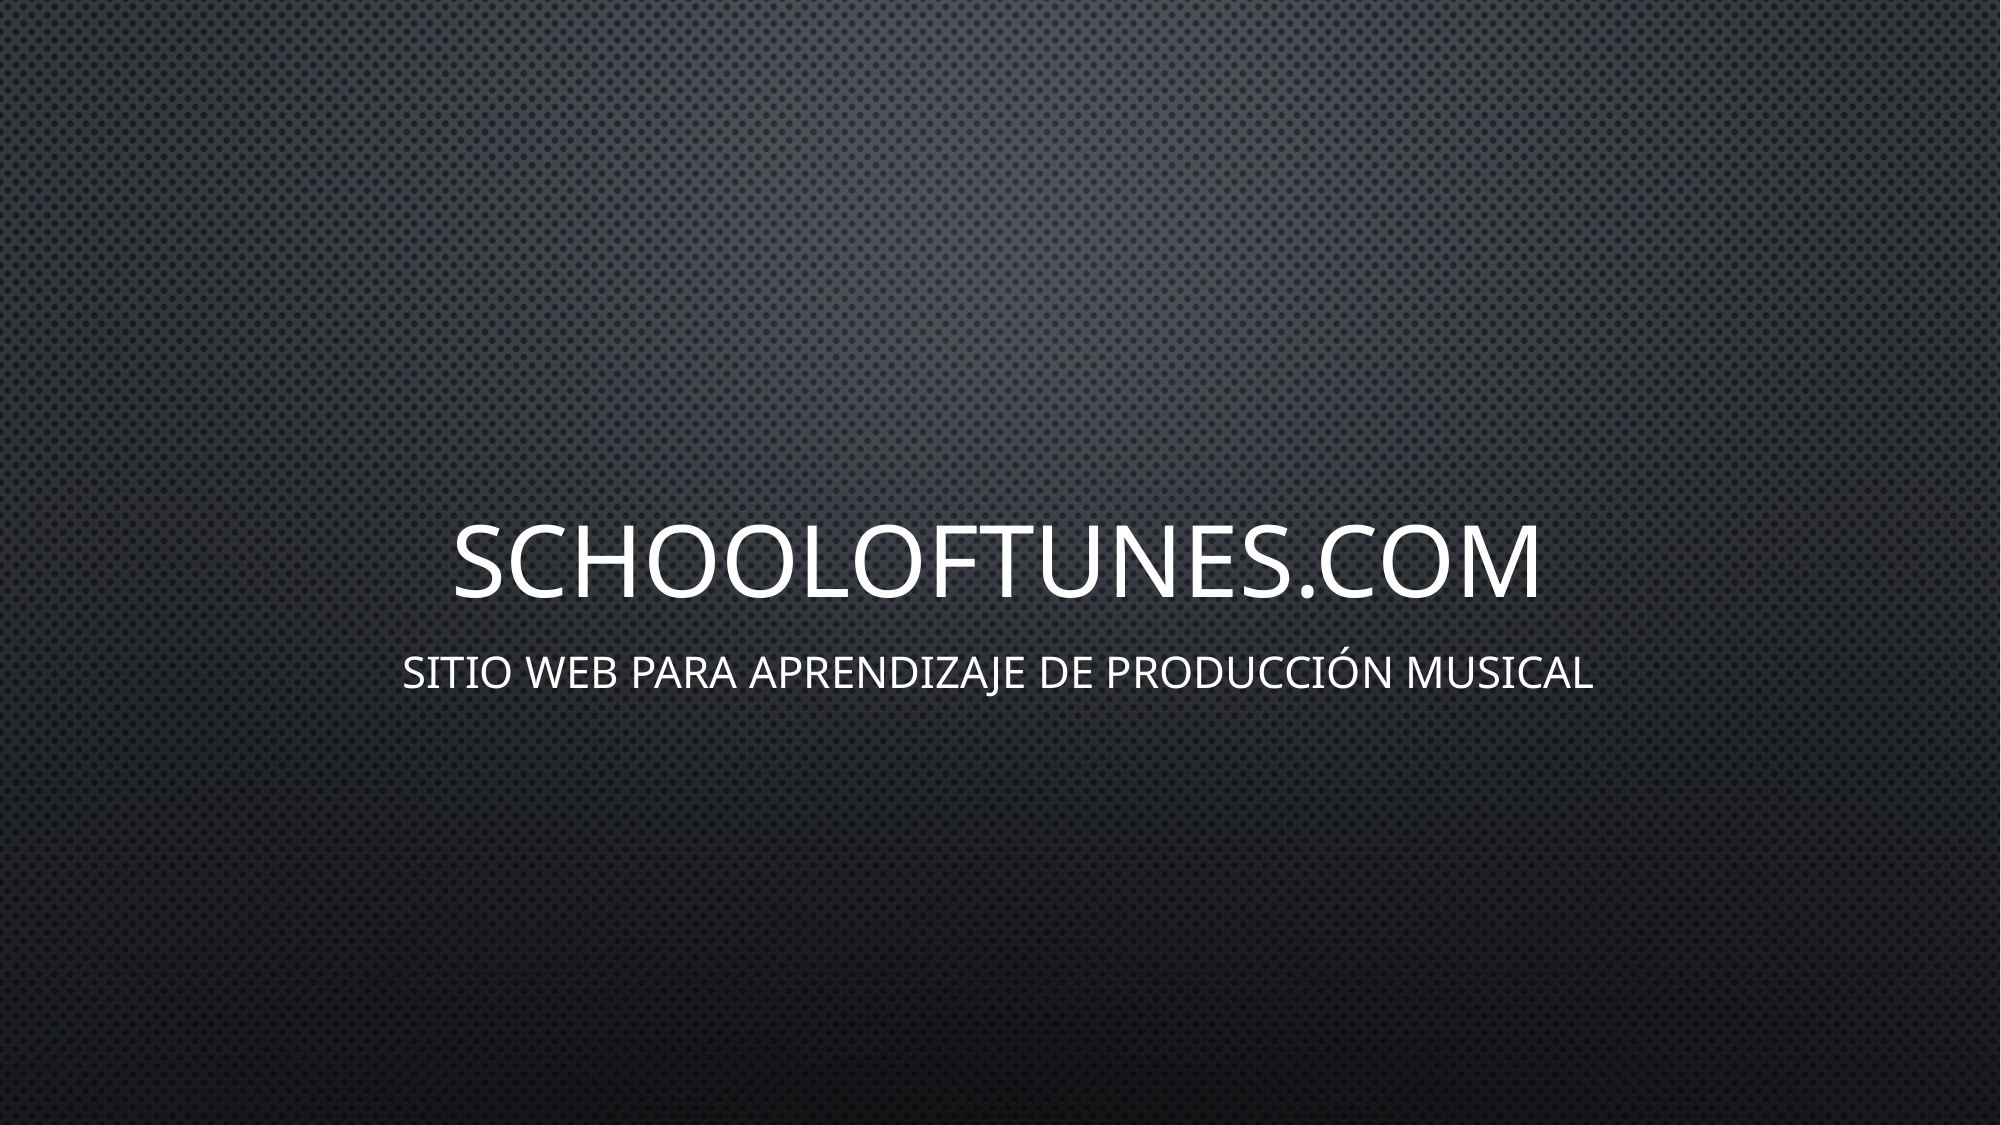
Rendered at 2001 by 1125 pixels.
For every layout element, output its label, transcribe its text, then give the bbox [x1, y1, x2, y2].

subtitle Sitio web para aprendizaje de producción musical [287, 637, 1711, 950]
title Schooloftunes.com [287, 99, 1711, 625]
